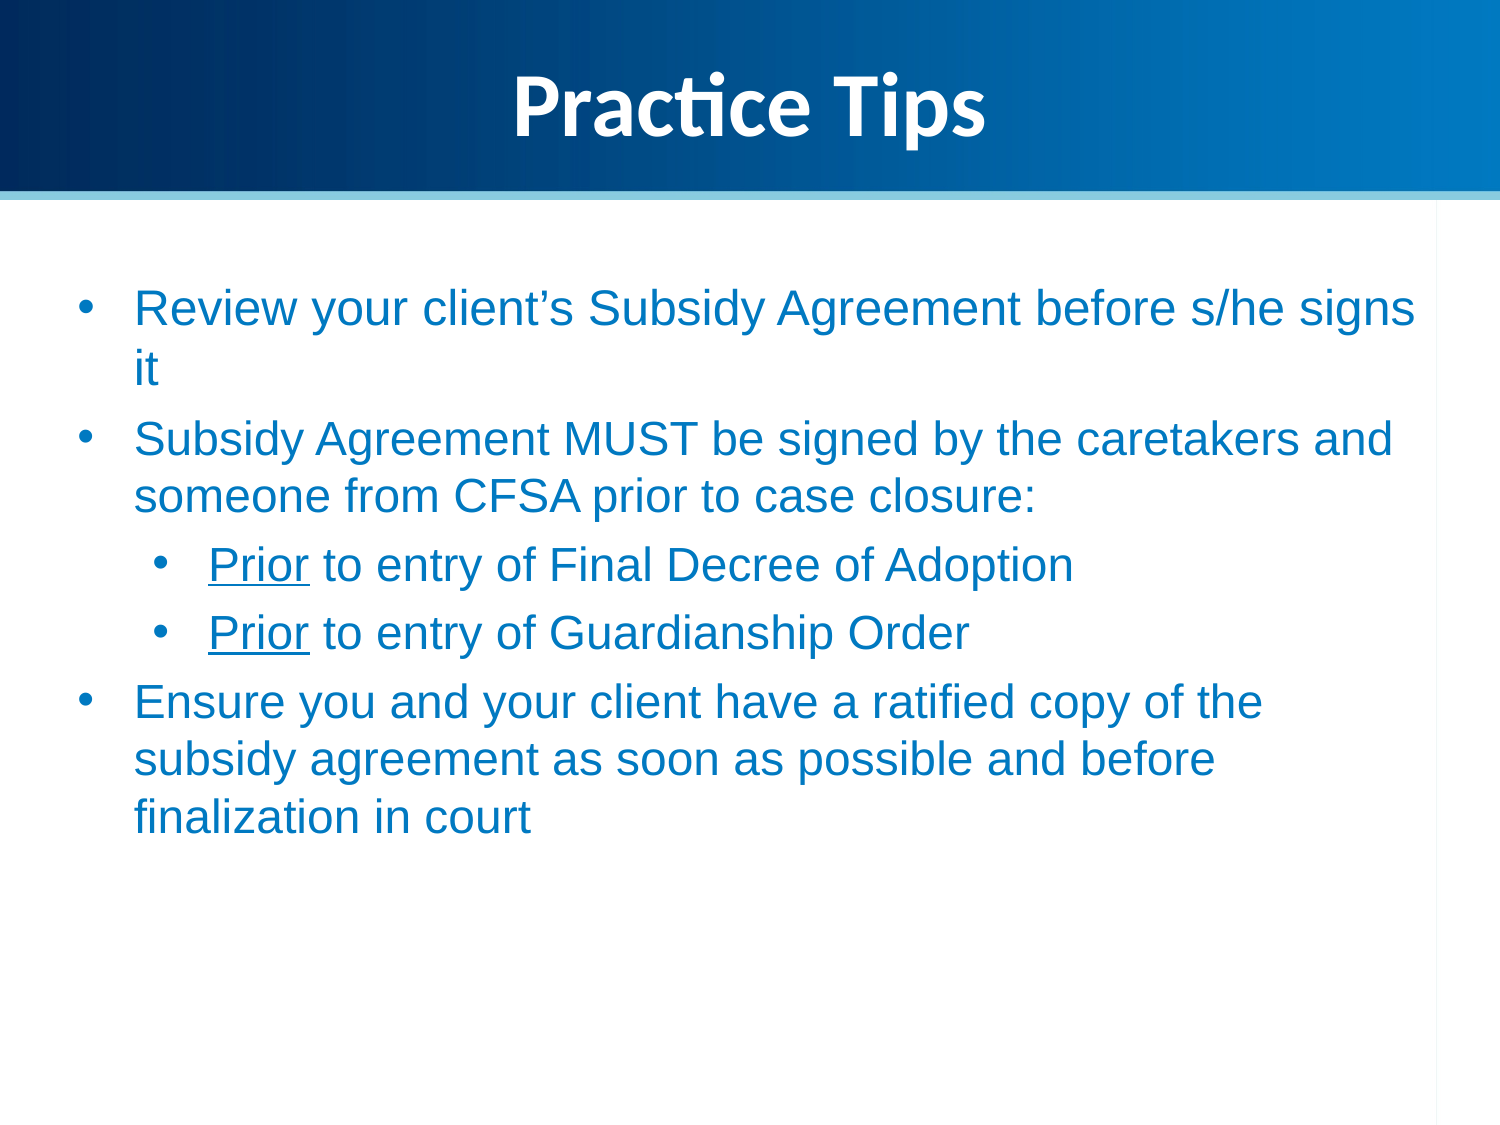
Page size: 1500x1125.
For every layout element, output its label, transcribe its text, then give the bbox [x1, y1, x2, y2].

picture [0, 0, 1500, 1125]
text_box Review your client’s Subsidy Agreement before s/he signs it Subsidy Agreement MUST be signed by the caretakers and someone from CFSA prior to case closure: Prior to entry of Final Decree of Adoption Prior to entry of Guardianship Order Ensure you and your client have a ratified copy of the subsidy agreement as soon as possible and before finalization in court [62, 212, 1450, 1100]
